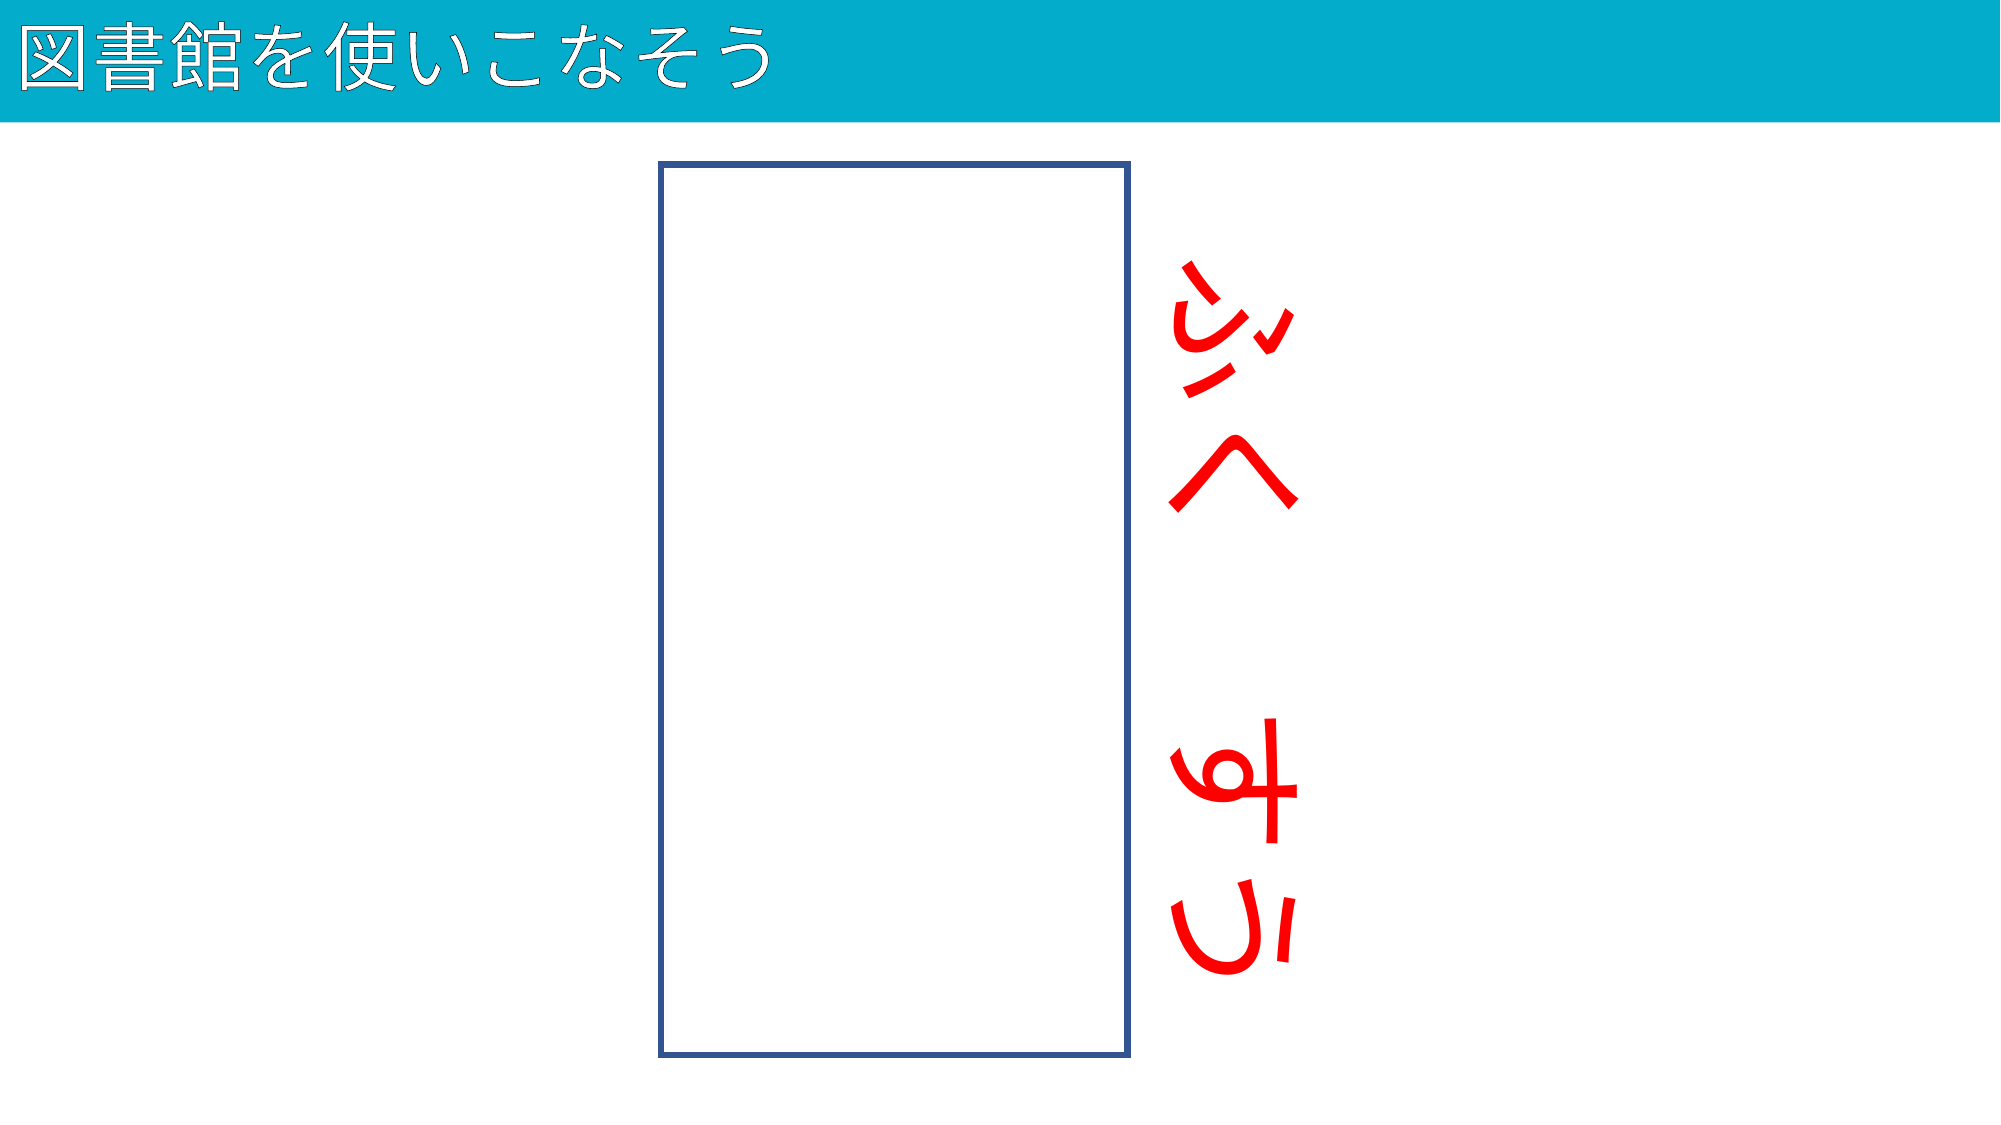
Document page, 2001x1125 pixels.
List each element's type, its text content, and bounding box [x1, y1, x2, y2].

text_box 複数 [616, 195, 1152, 1125]
slide_number 14 [1712, 0, 2000, 123]
text_box ふく すう [1129, 239, 1337, 1012]
text_box [660, 163, 1129, 1056]
title 図書館を使いこなそう [0, 0, 1712, 123]
